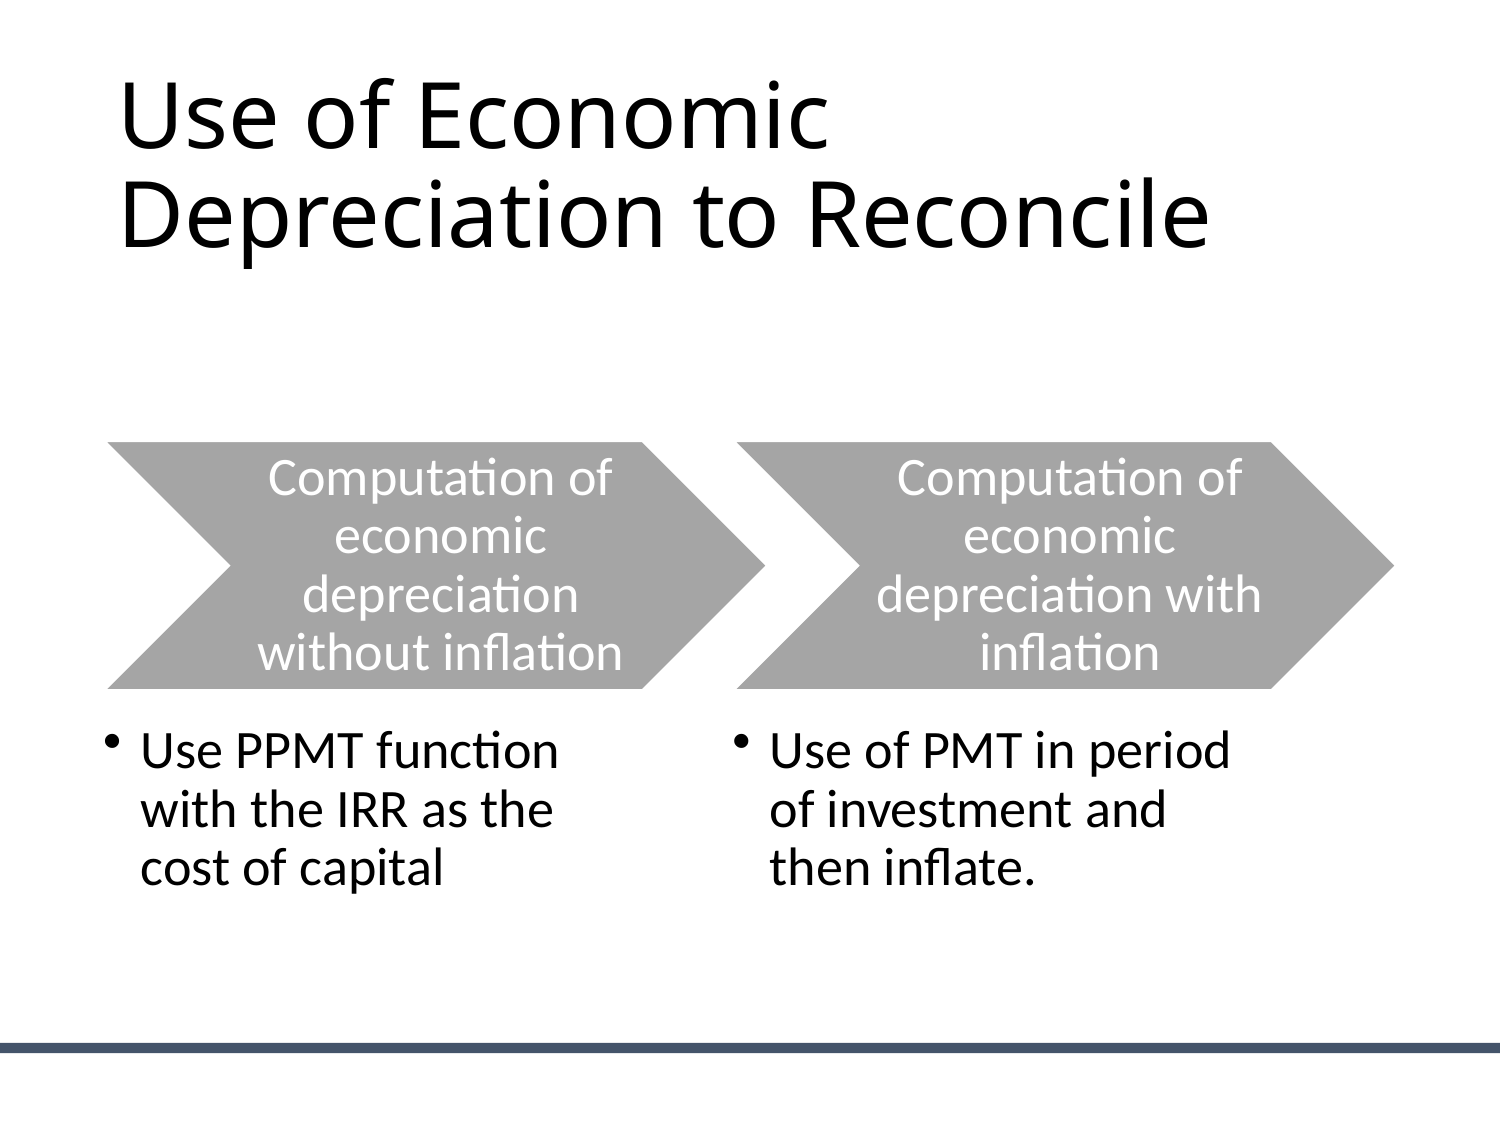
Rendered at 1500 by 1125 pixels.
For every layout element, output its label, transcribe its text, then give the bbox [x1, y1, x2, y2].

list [103, 331, 1397, 1014]
title Use of Economic Depreciation to Reconcile [102, 59, 1397, 278]
